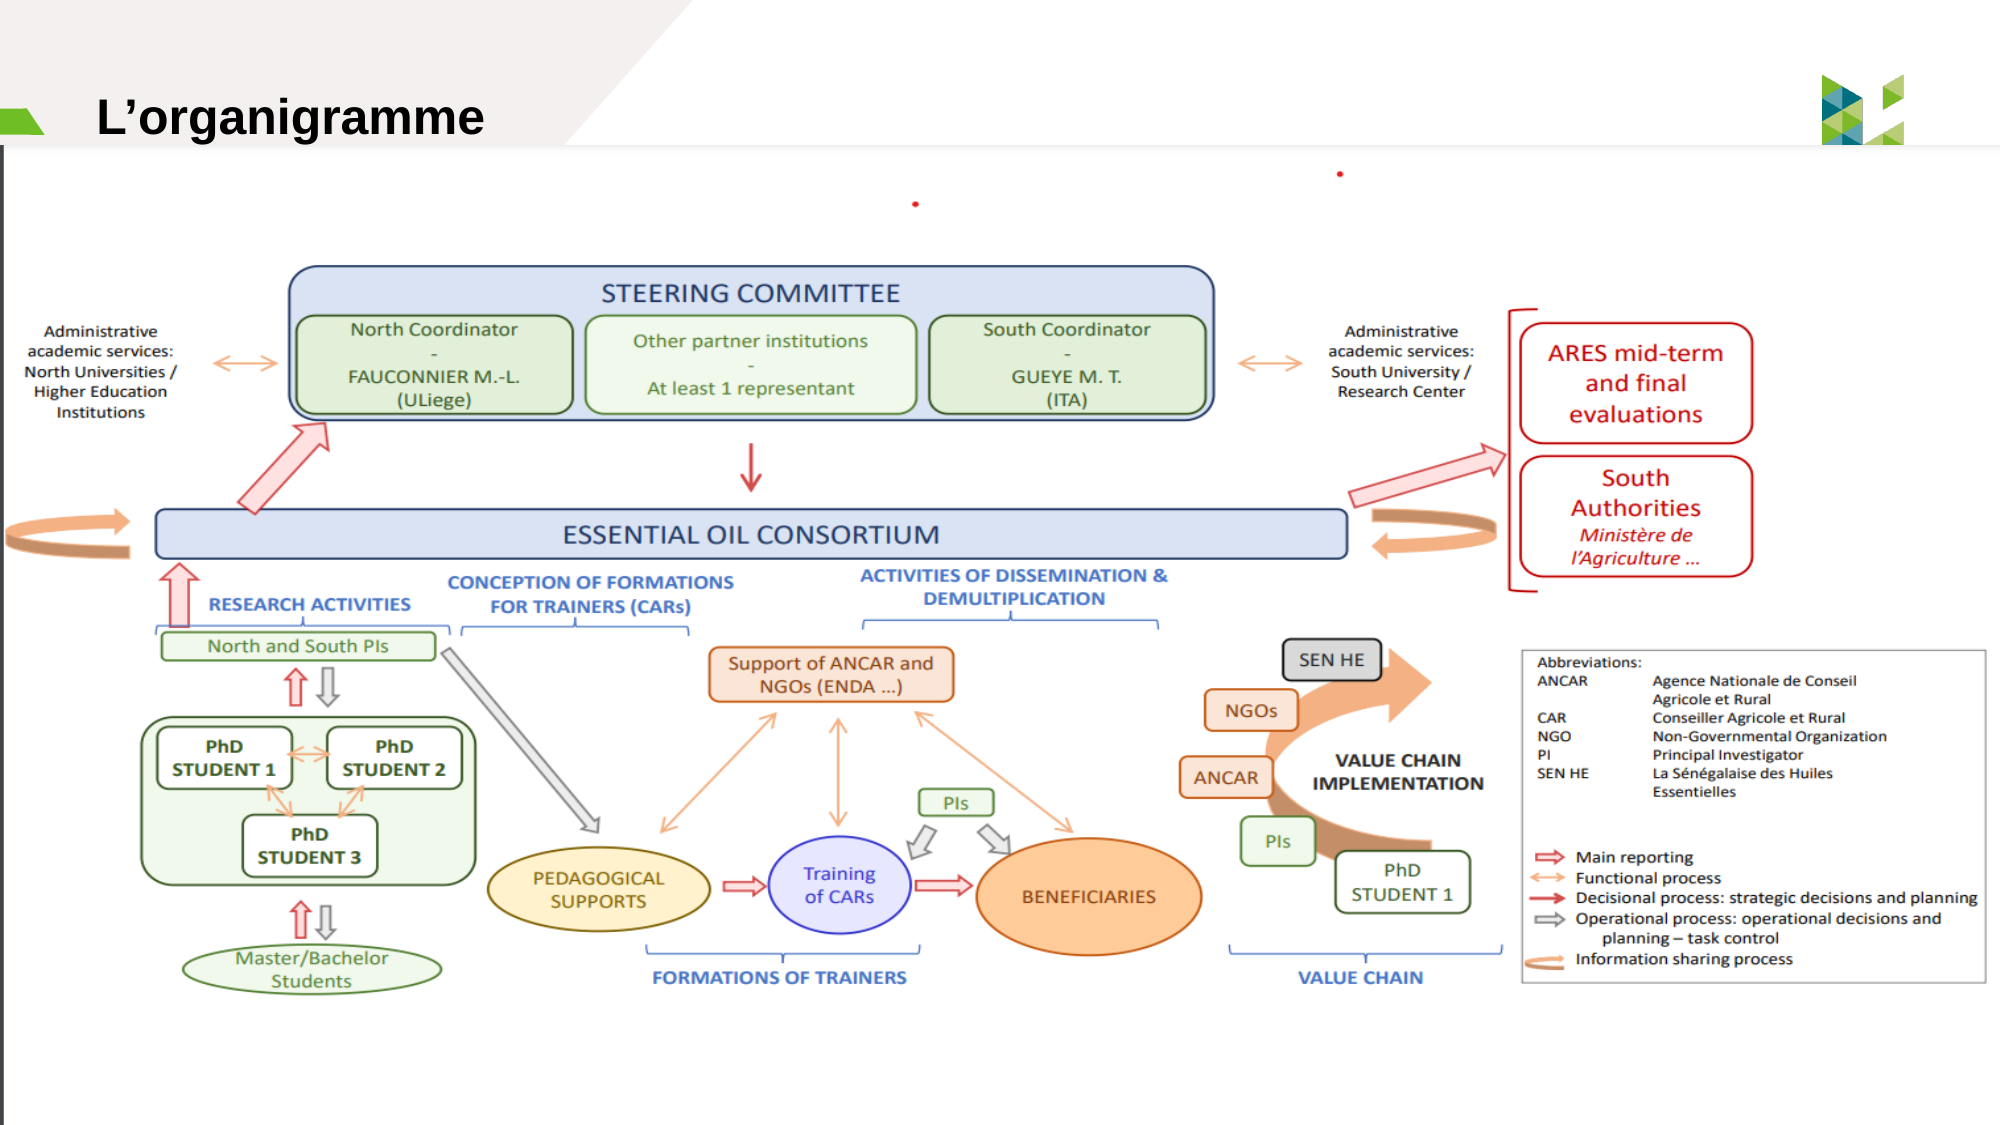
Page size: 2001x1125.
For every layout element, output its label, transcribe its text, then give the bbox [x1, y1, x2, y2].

picture [0, 39, 2000, 1125]
title L’organigramme [96, 91, 1741, 145]
